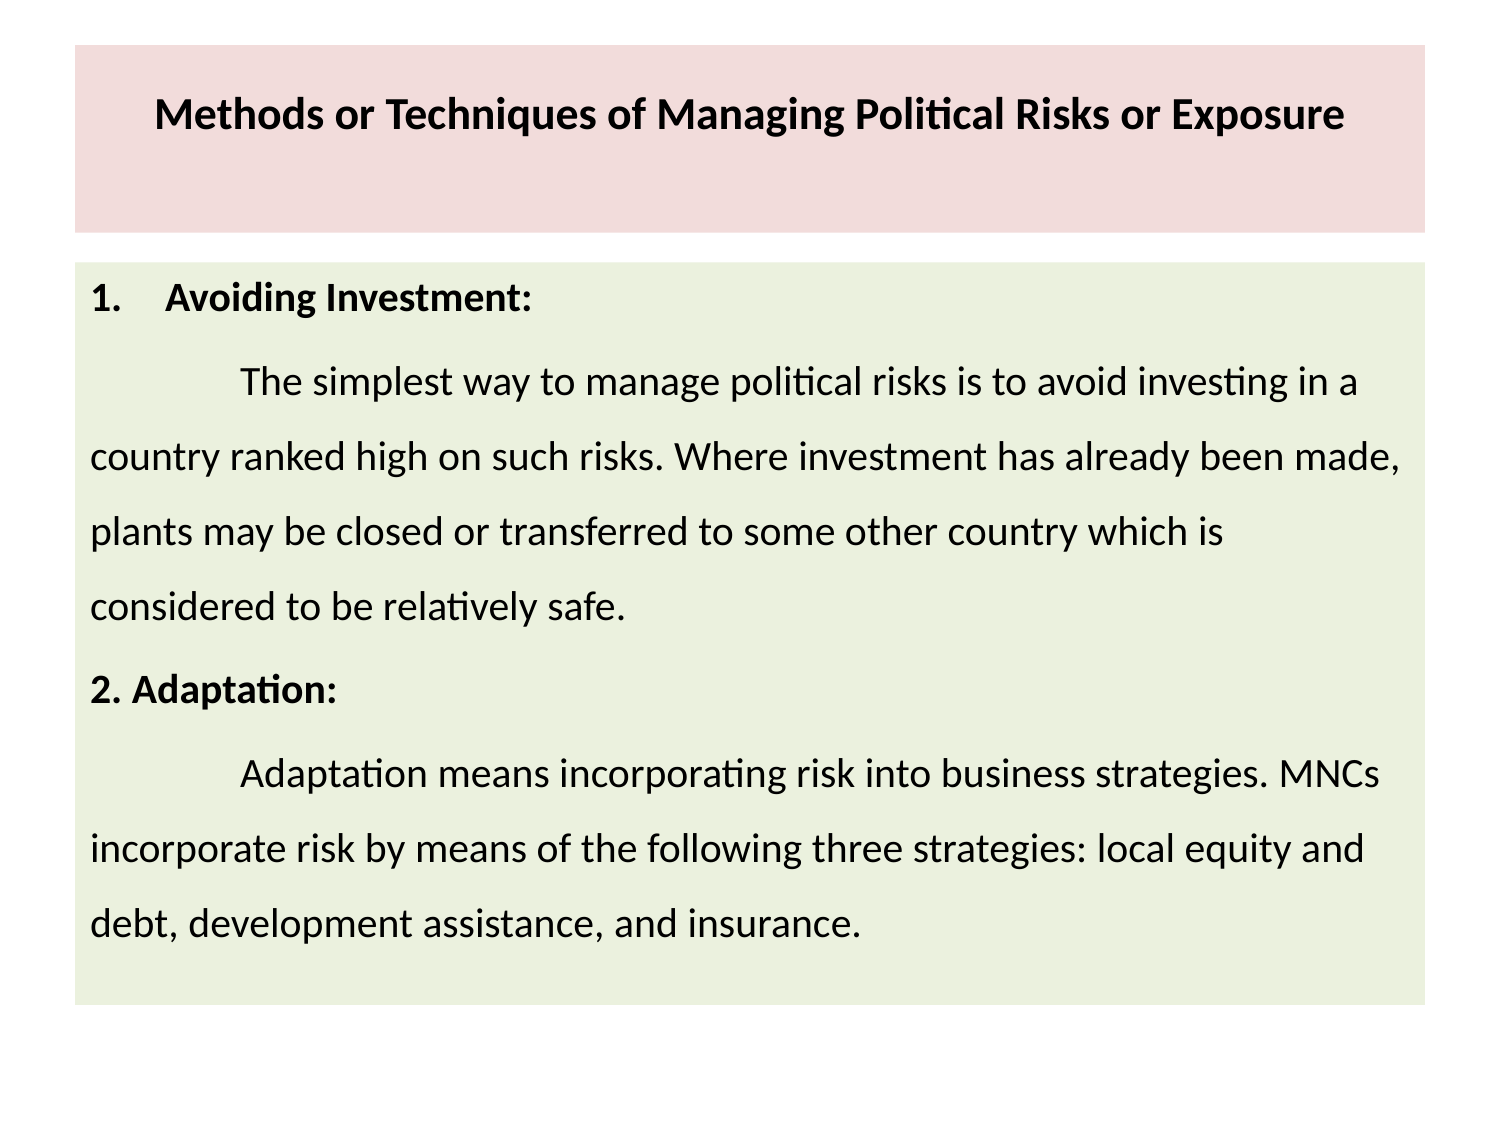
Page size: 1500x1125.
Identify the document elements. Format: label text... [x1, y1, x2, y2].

title Methods or Techniques of Managing Political Risks or Exposure [75, 45, 1425, 233]
list Avoiding Investment: The simplest way to manage political risks is to avoid investing in a country ranked high on such risks. Where investment has already been made, plants may be closed or transferred to some other country which is considered to be relatively safe. 2. Adaptation: Adaptation means incorporating risk into business strategies. MNCs incorporate risk by means of the following three strategies: local equity and debt, development assistance, and insurance. [75, 262, 1425, 1005]
